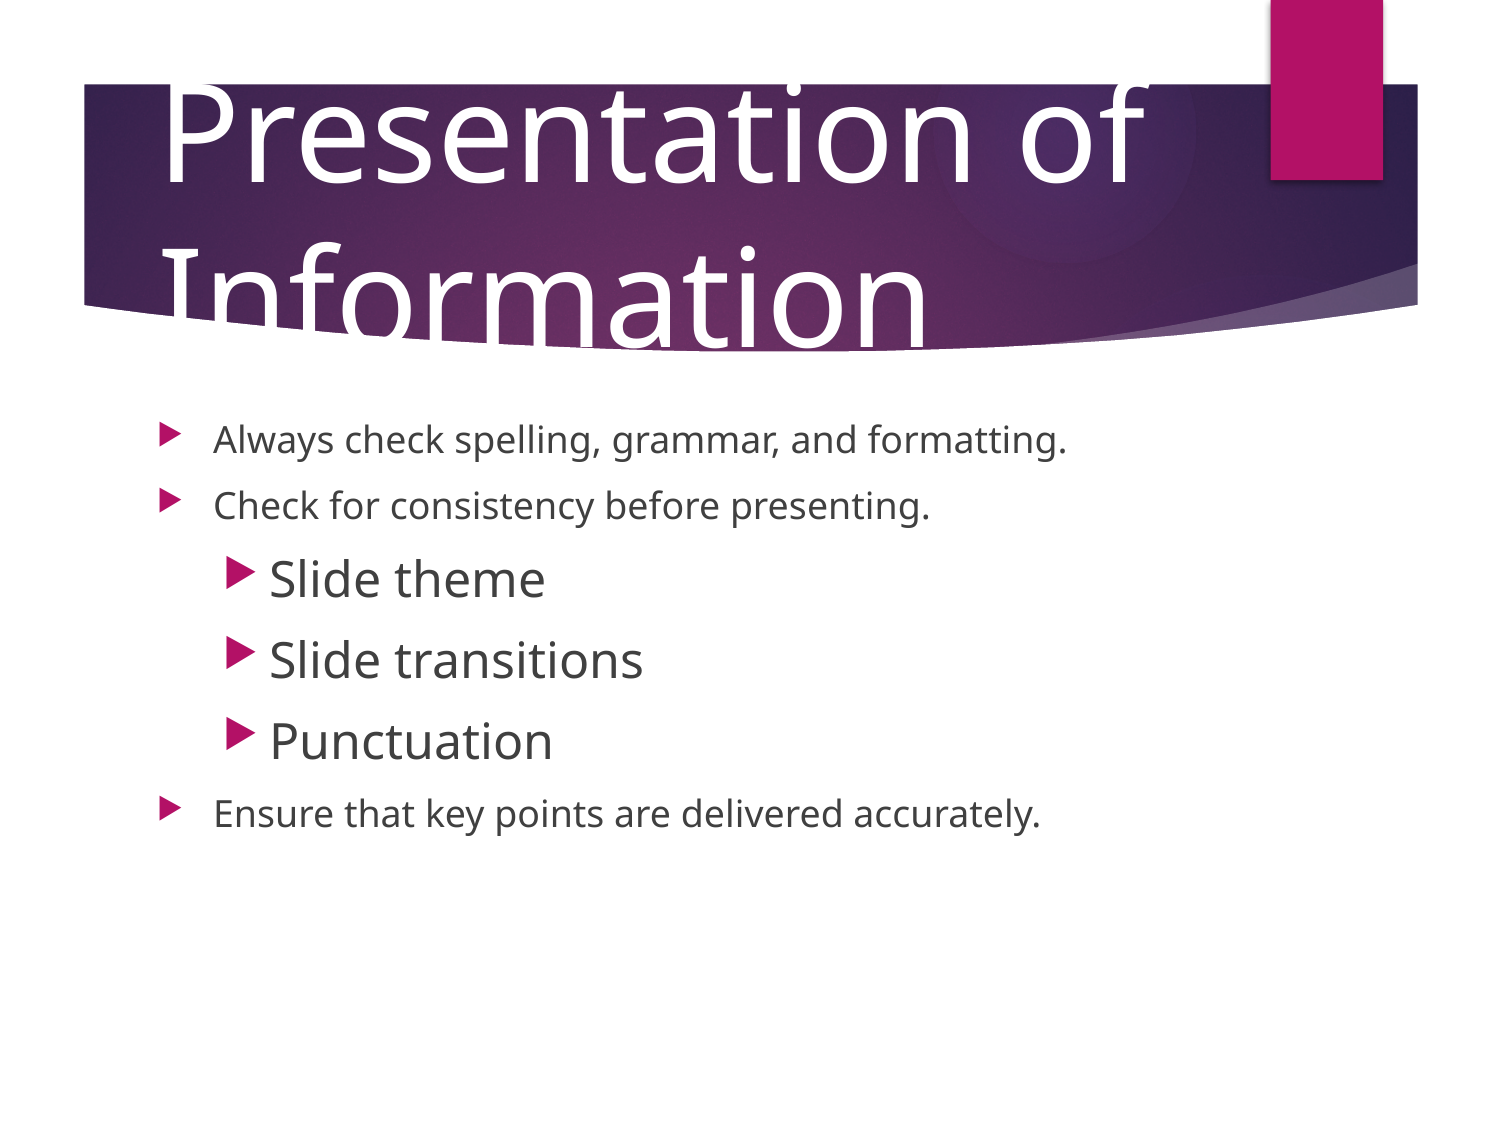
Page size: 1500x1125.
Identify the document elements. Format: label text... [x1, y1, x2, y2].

list Always check spelling, grammar, and formatting. Check for consistency before presenting. Slide theme Slide transitions Punctuation Ensure that key points are delivered accurately. [141, 408, 1183, 988]
title Presentation of Information [142, 152, 1183, 269]
